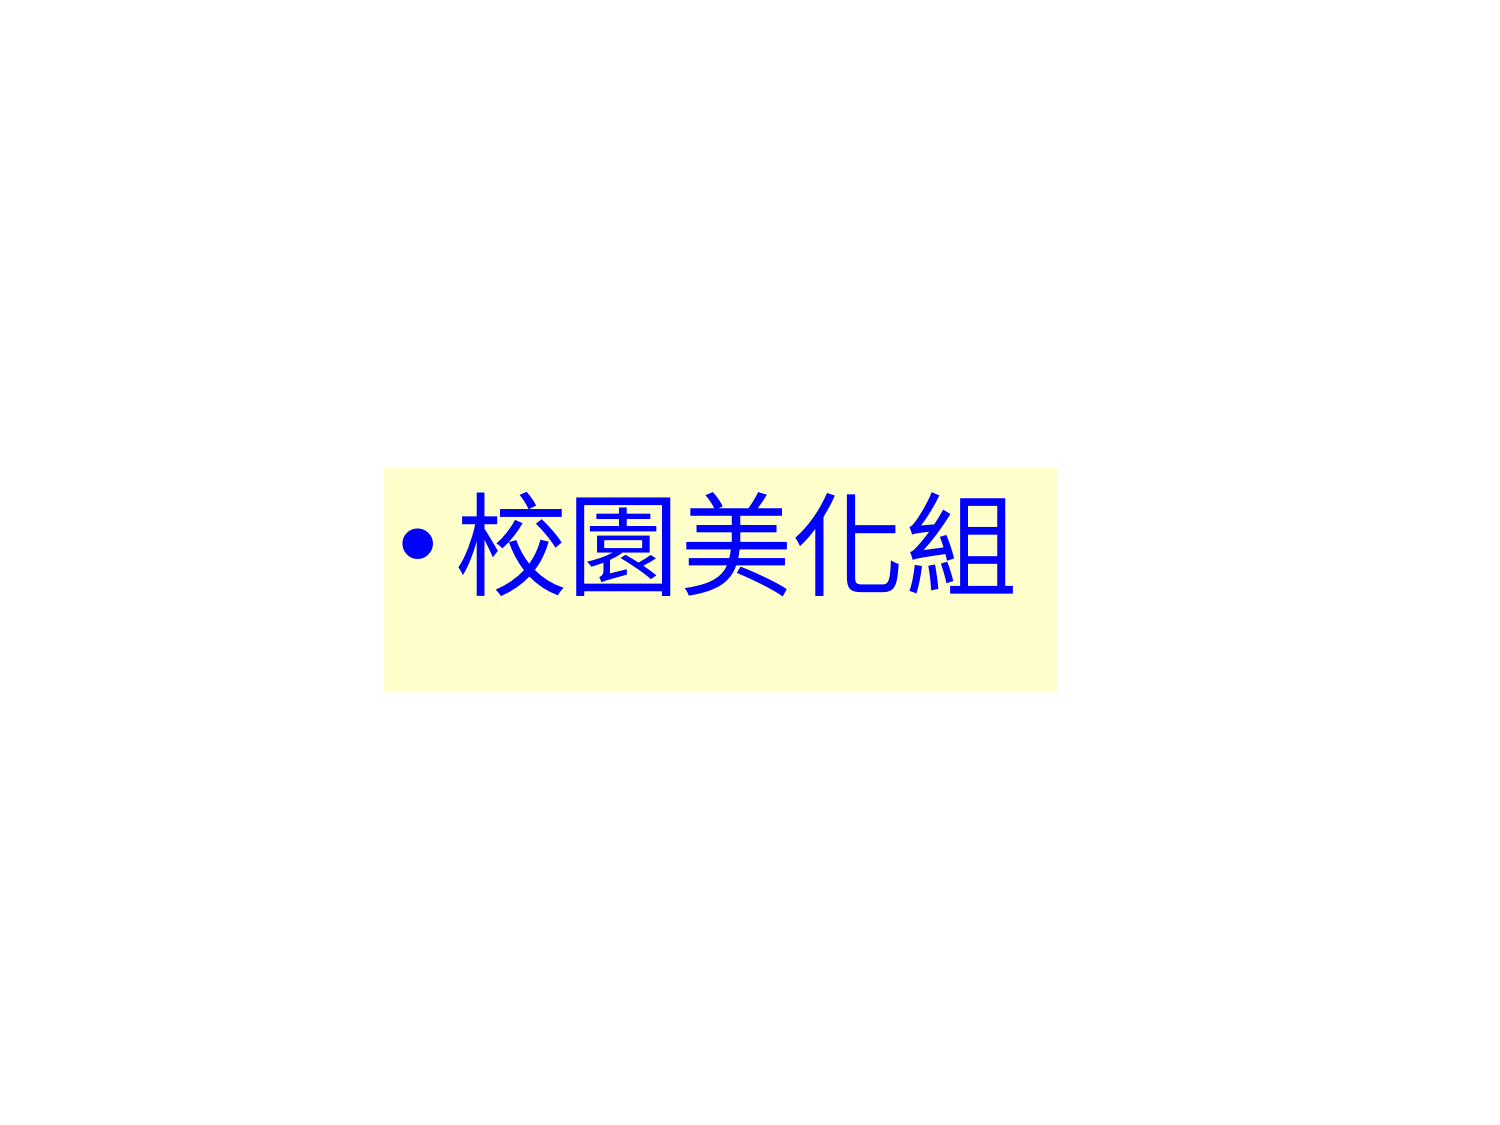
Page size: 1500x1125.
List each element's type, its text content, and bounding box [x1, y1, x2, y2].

list 校園美化組 [383, 468, 1058, 693]
